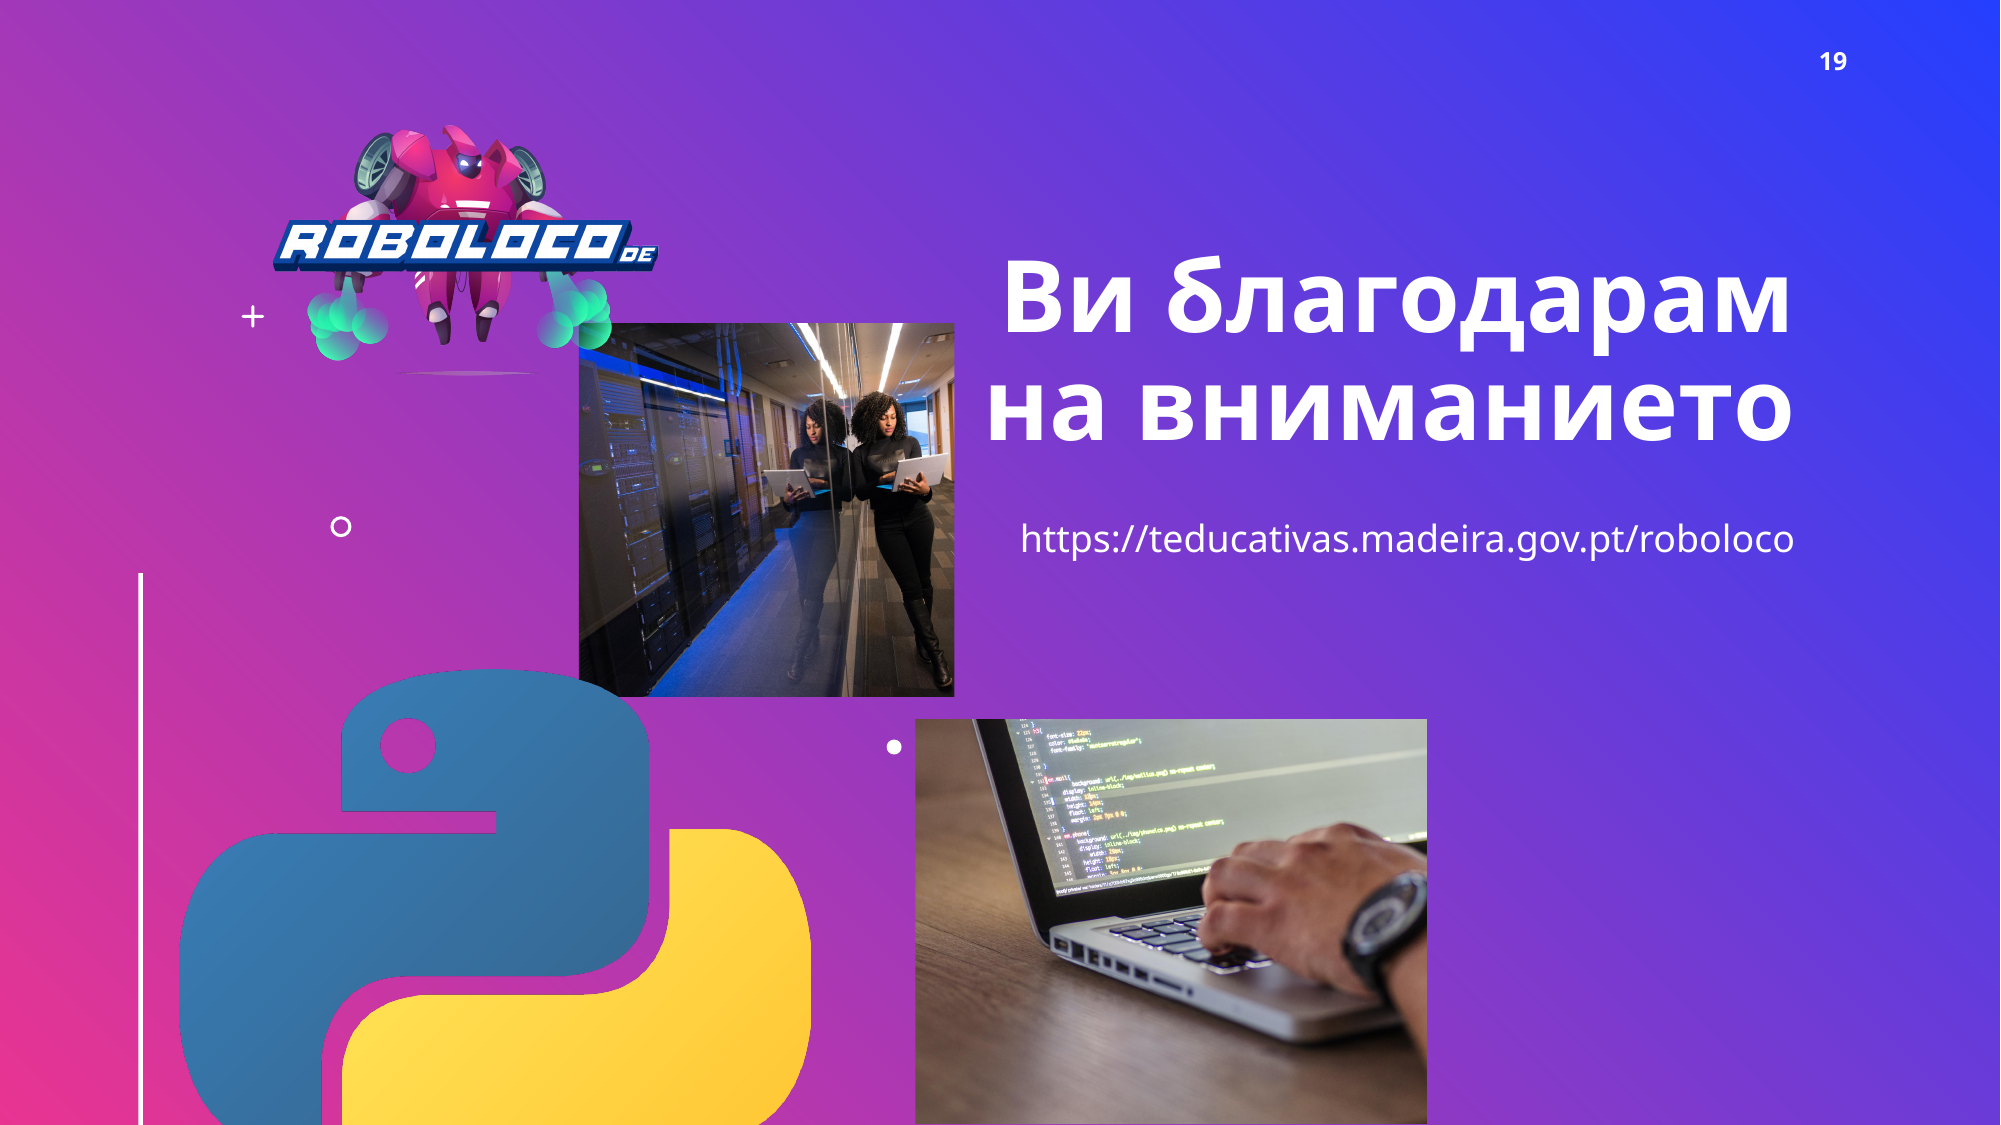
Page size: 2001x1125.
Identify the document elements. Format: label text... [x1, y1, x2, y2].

list https://teducativas.madeira.gov.pt/roboloco [960, 513, 1811, 698]
picture [178, 106, 955, 1125]
slide_number 19 [1412, 33, 1863, 93]
title Ви благодарам на вниманието [945, 96, 1811, 470]
picture [915, 719, 1428, 1124]
